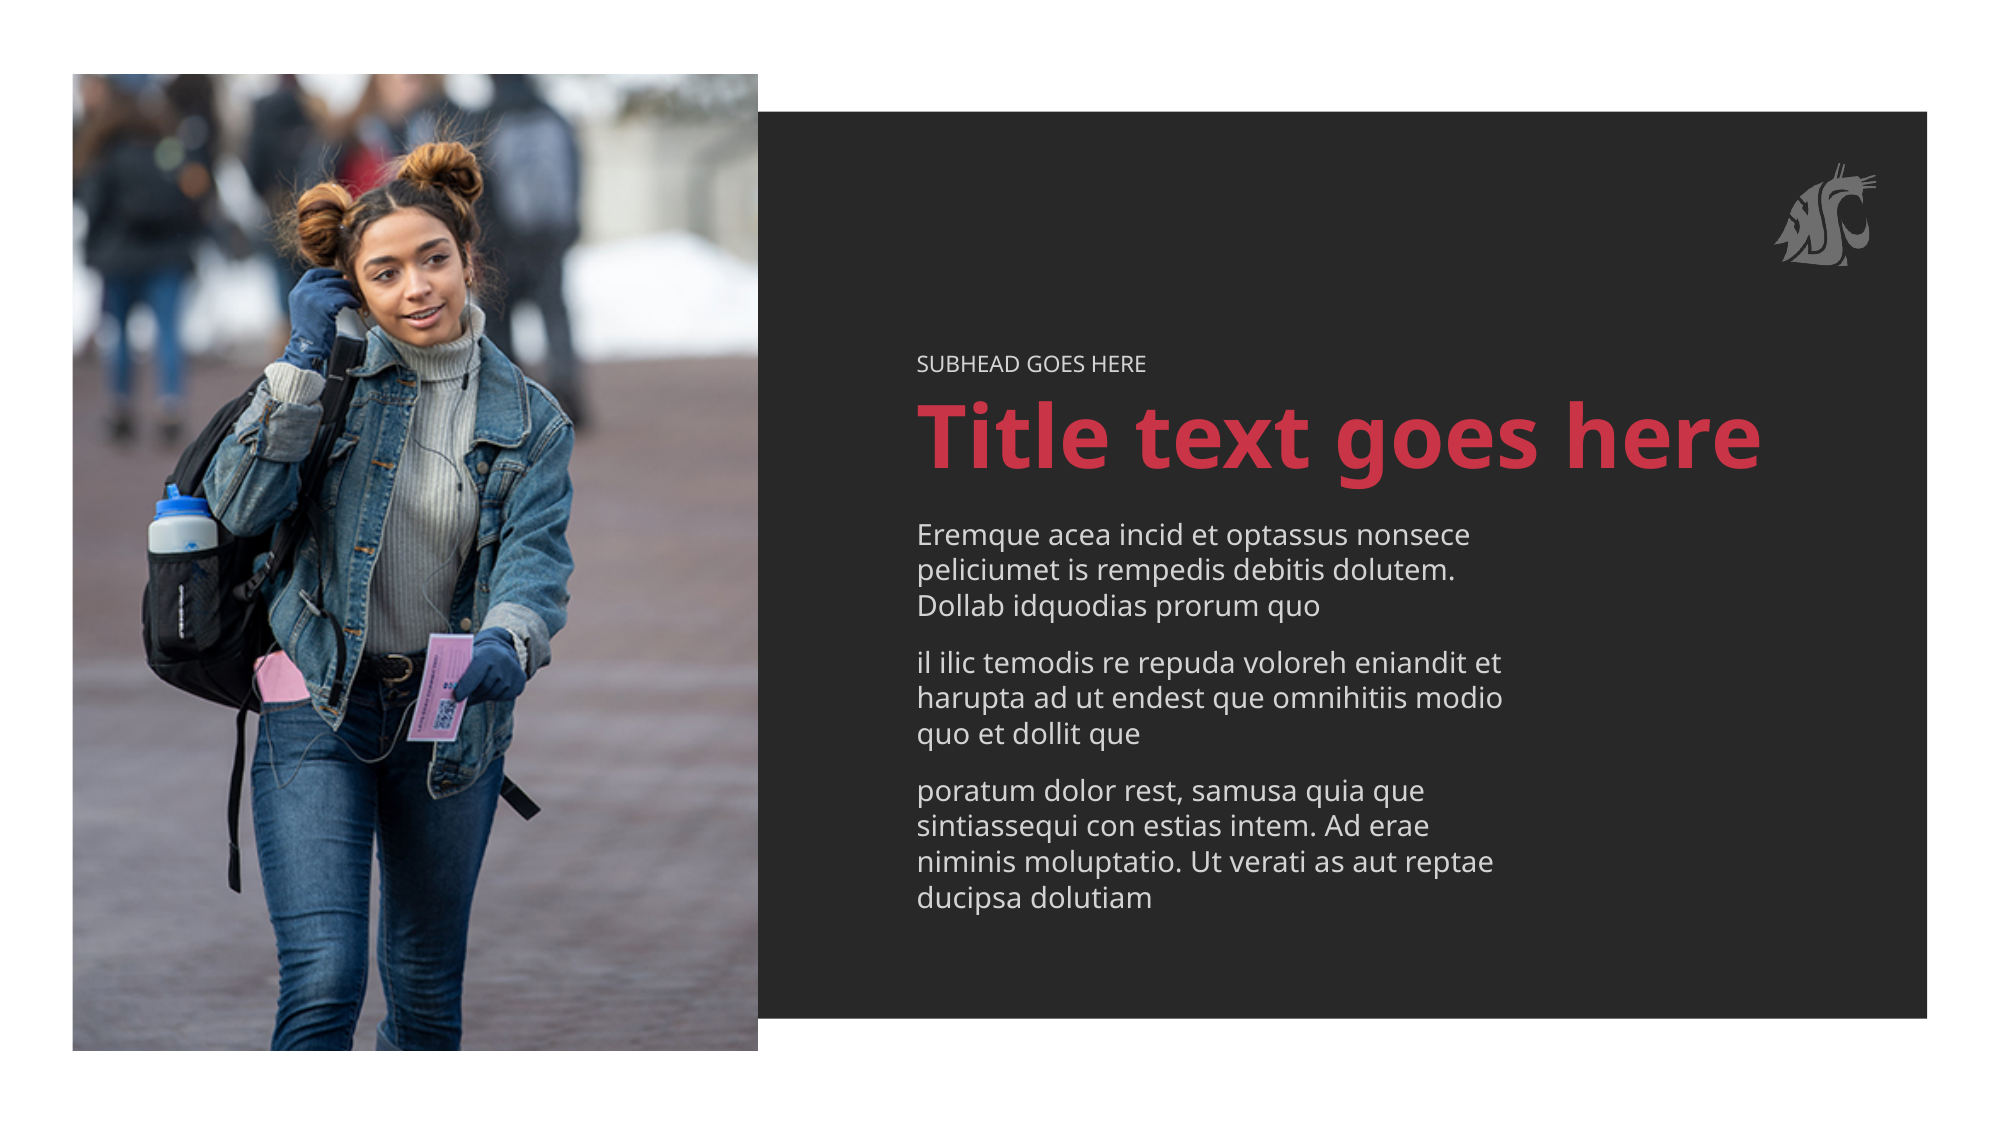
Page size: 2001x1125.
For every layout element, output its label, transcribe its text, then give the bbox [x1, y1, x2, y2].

text_box [758, 111, 1928, 1020]
text_box Title text goes here [901, 374, 1784, 509]
text_box SUBHEAD GOES HERE [901, 343, 1743, 387]
picture [72, 74, 758, 1051]
text_box Eremque acea incid et optassus nonsece peliciumet is rempedis debitis dolutem. Dollab idquodias prorum quo il ilic temodis re repuda voloreh eniandit et harupta ad ut endest que omnihitiis modio quo et dollit que poratum dolor rest, samusa quia que sintiassequi con estias intem. Ad erae niminis moluptatio. Ut verati as aut reptae ducipsa dolutiam [901, 508, 1543, 1102]
picture [1773, 163, 1877, 266]
